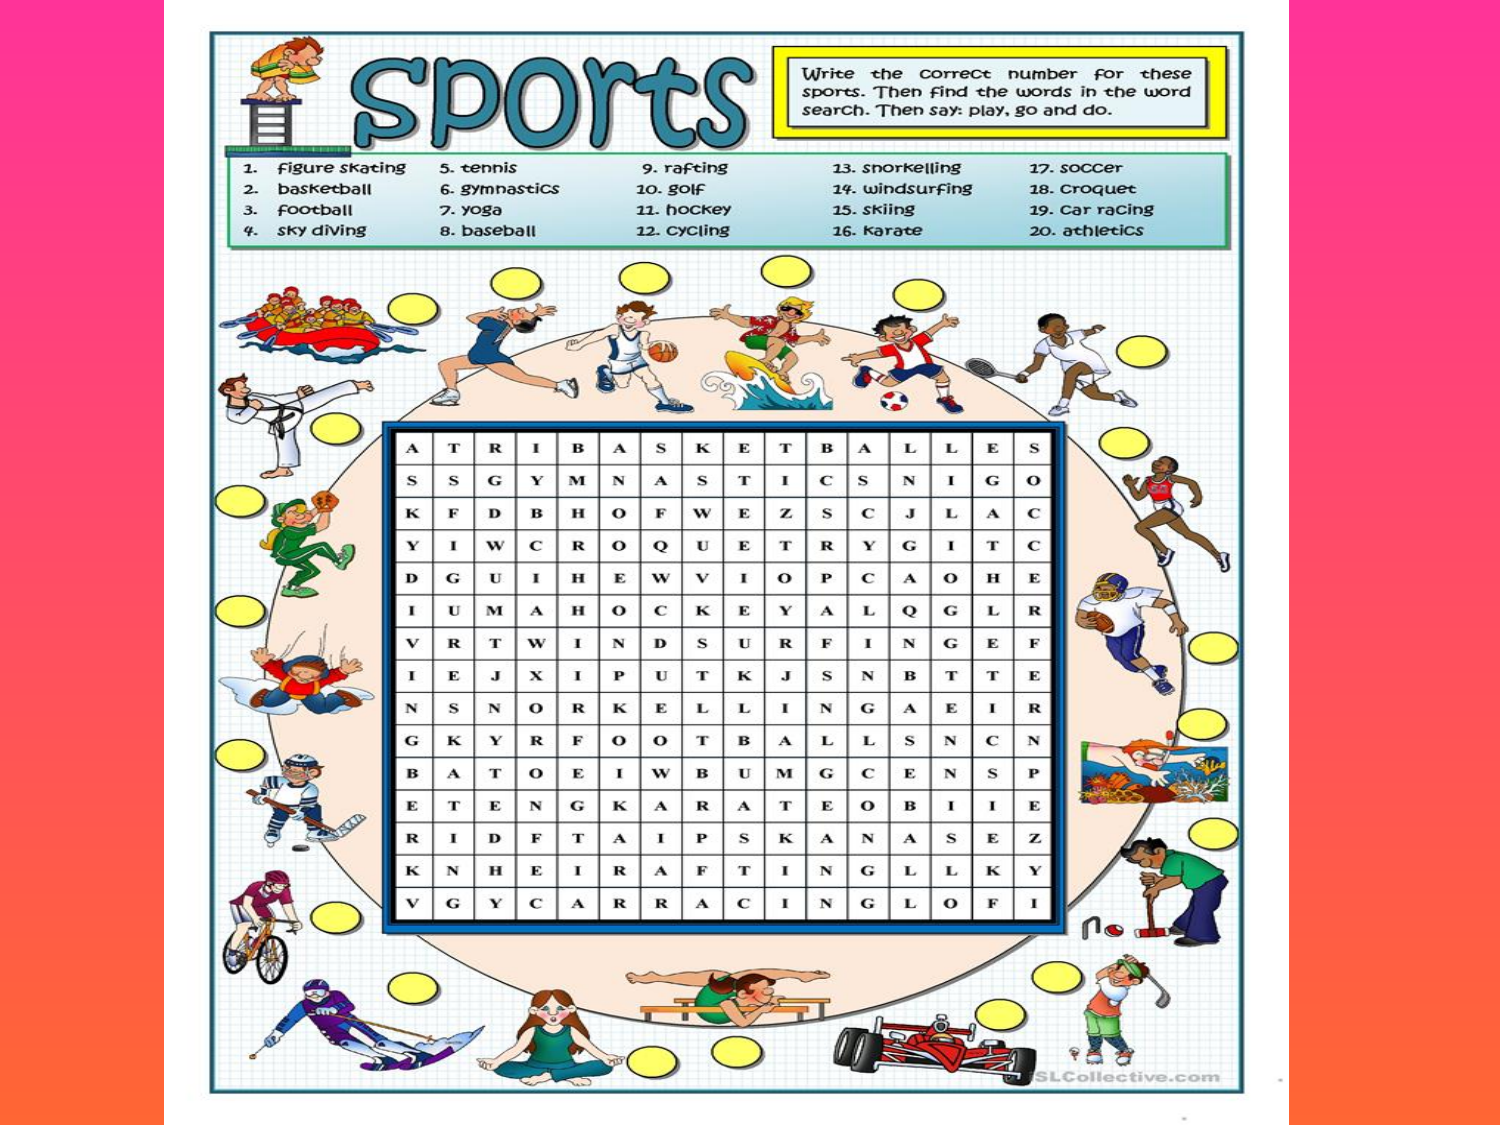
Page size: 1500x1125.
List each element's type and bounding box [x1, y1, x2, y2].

picture [163, 0, 1290, 1125]
